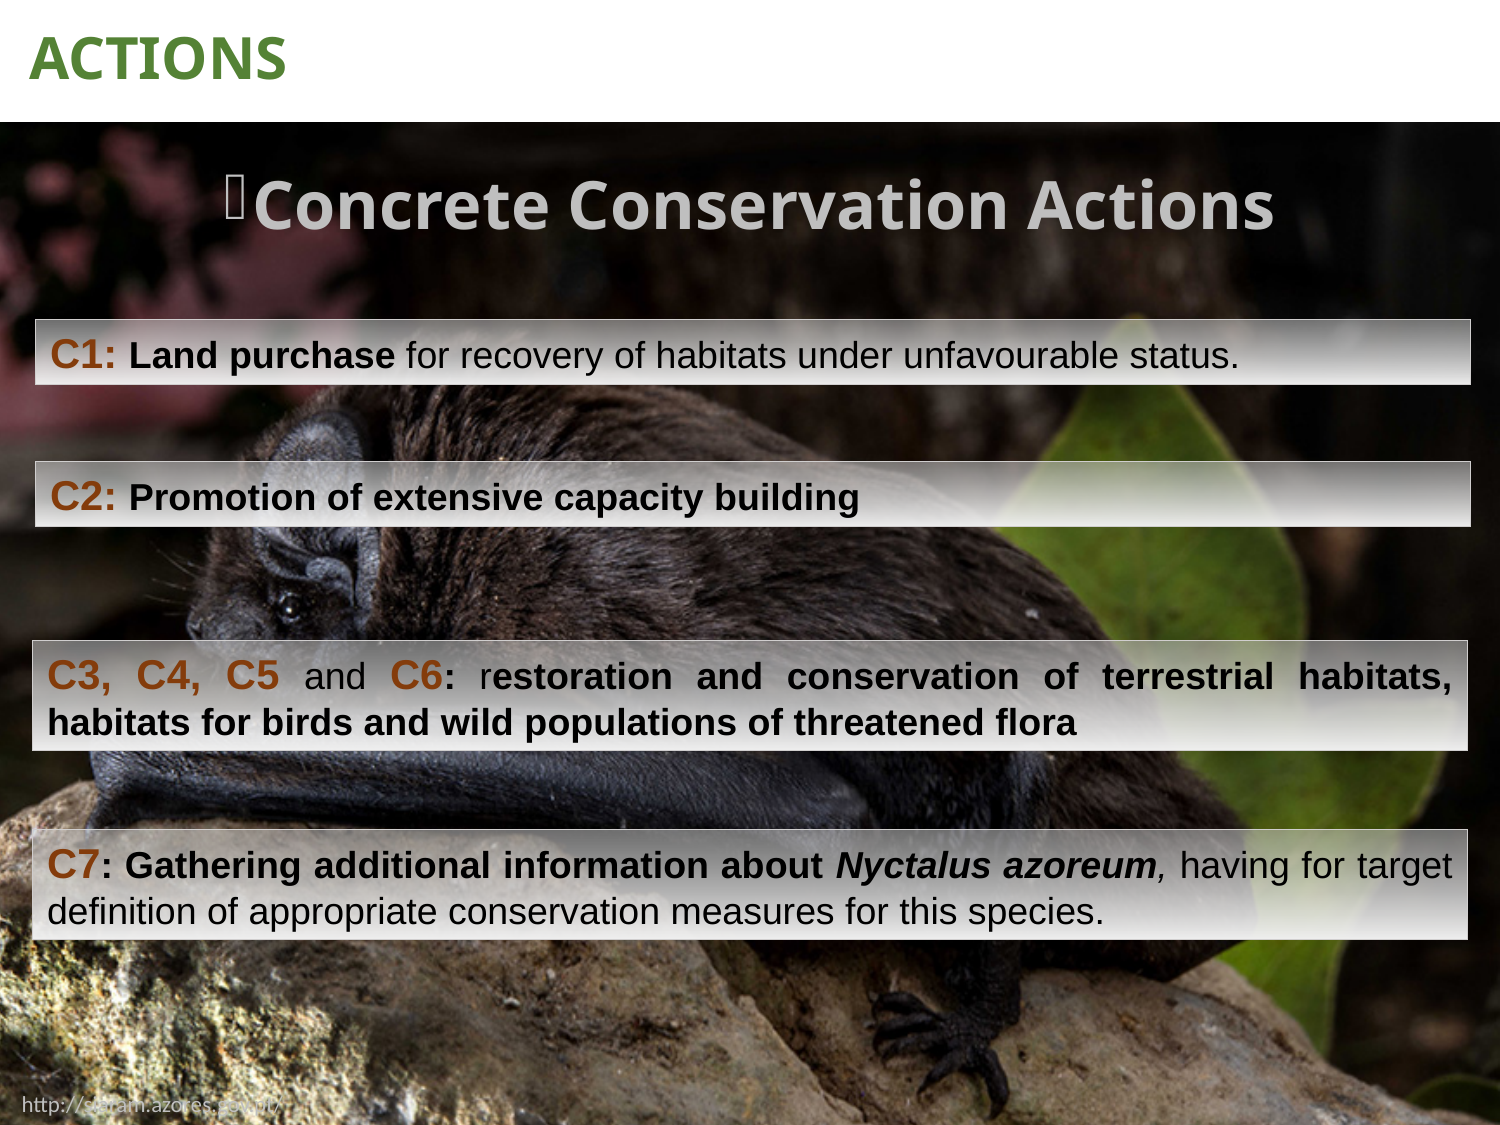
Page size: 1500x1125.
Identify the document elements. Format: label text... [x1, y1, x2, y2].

text_box ACTIONS [29, 0, 1012, 122]
picture [0, 122, 1500, 1125]
